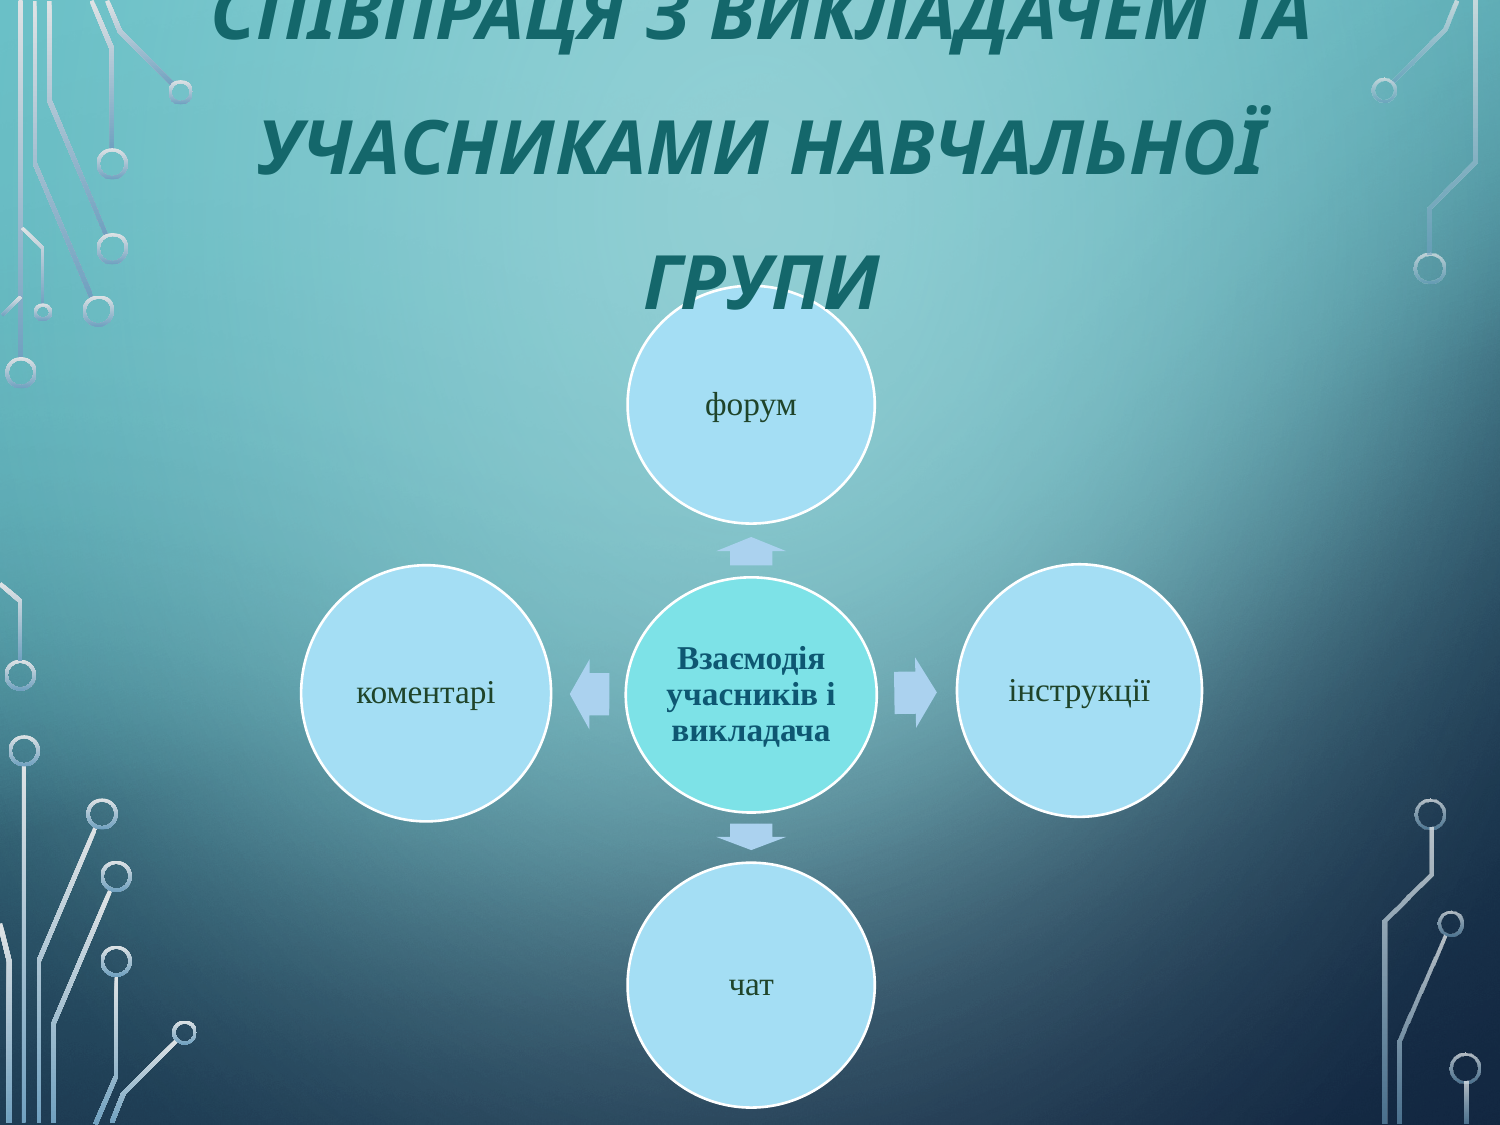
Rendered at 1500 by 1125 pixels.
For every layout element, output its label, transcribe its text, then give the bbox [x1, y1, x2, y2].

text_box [182, 302, 1318, 1091]
text_box співпраця з викладачем та учасниками навчальної групи [123, 0, 1400, 244]
